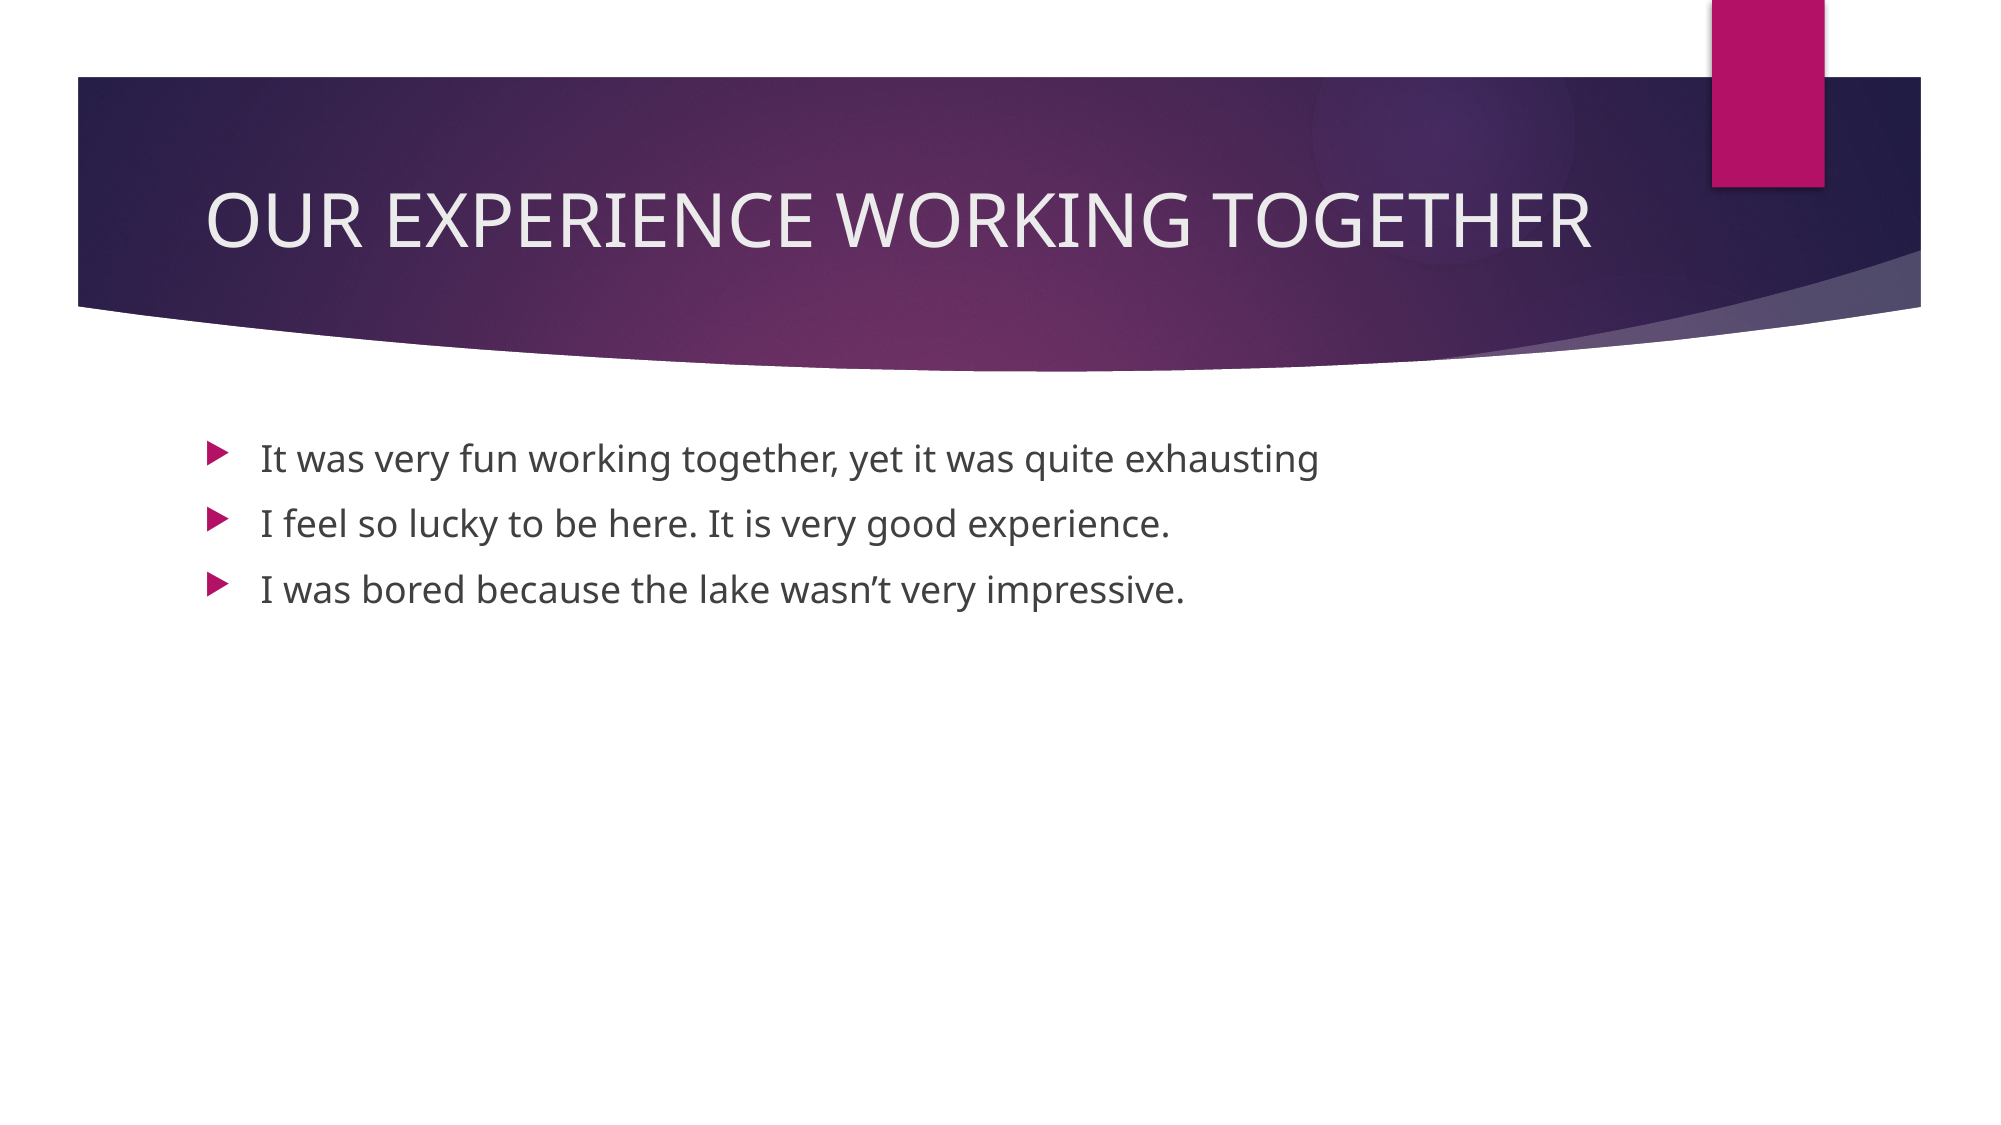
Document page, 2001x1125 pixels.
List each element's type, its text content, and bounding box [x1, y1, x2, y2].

title OUR EXPERIENCE WORKING TOGETHER [189, 159, 1627, 276]
list It was very fun working together, yet it was quite exhausting I feel so lucky to be here. It is very good experience. I was bored because the lake wasn’t very impressive. [189, 427, 1638, 988]
